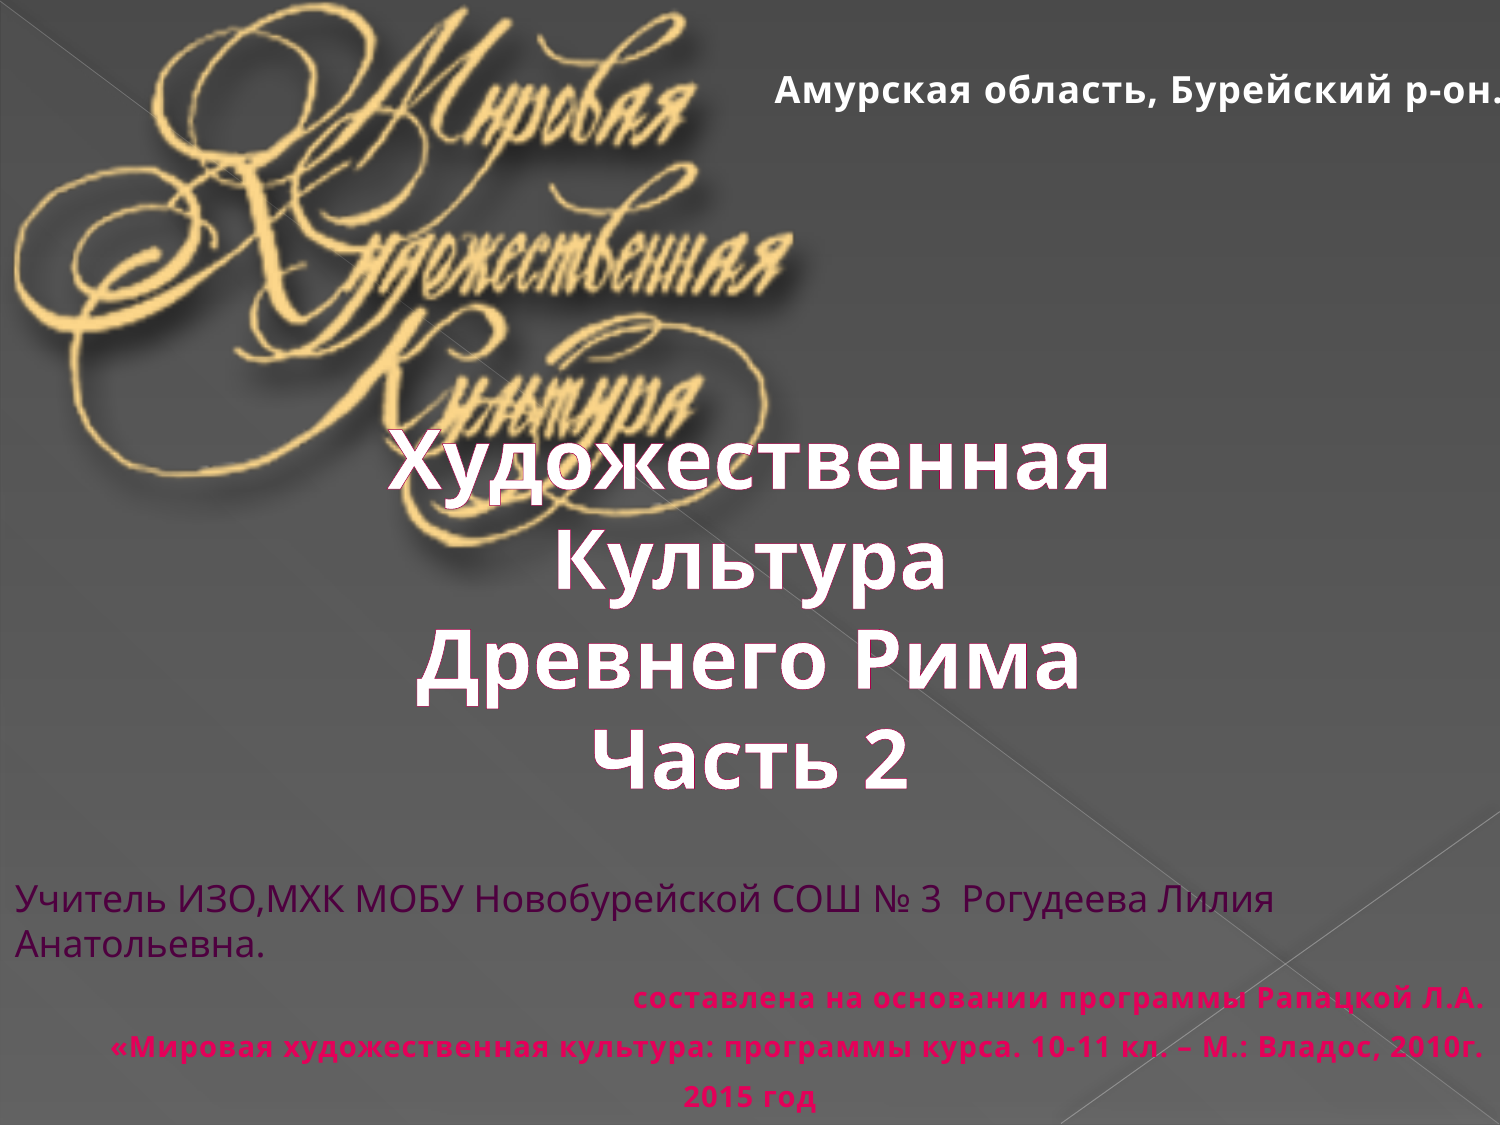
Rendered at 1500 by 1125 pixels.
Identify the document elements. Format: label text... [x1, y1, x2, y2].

text_box Амурская область, Бурейский р-он. [836, 58, 1500, 119]
text_box Художественная Культура Древнего Рима Часть 2 [0, 398, 1500, 814]
picture [0, 0, 833, 597]
text_box Учитель ИЗО,МХК МОБУ Новобурейской СОШ № 3 Рогудеева Лилия Анатольевна. составлена на основании программы Рапацкой Л.А. «Мировая художественная культура: программы курса. 10-11 кл. – М.: Владос, 2010г. 2015 год [0, 867, 1500, 1121]
